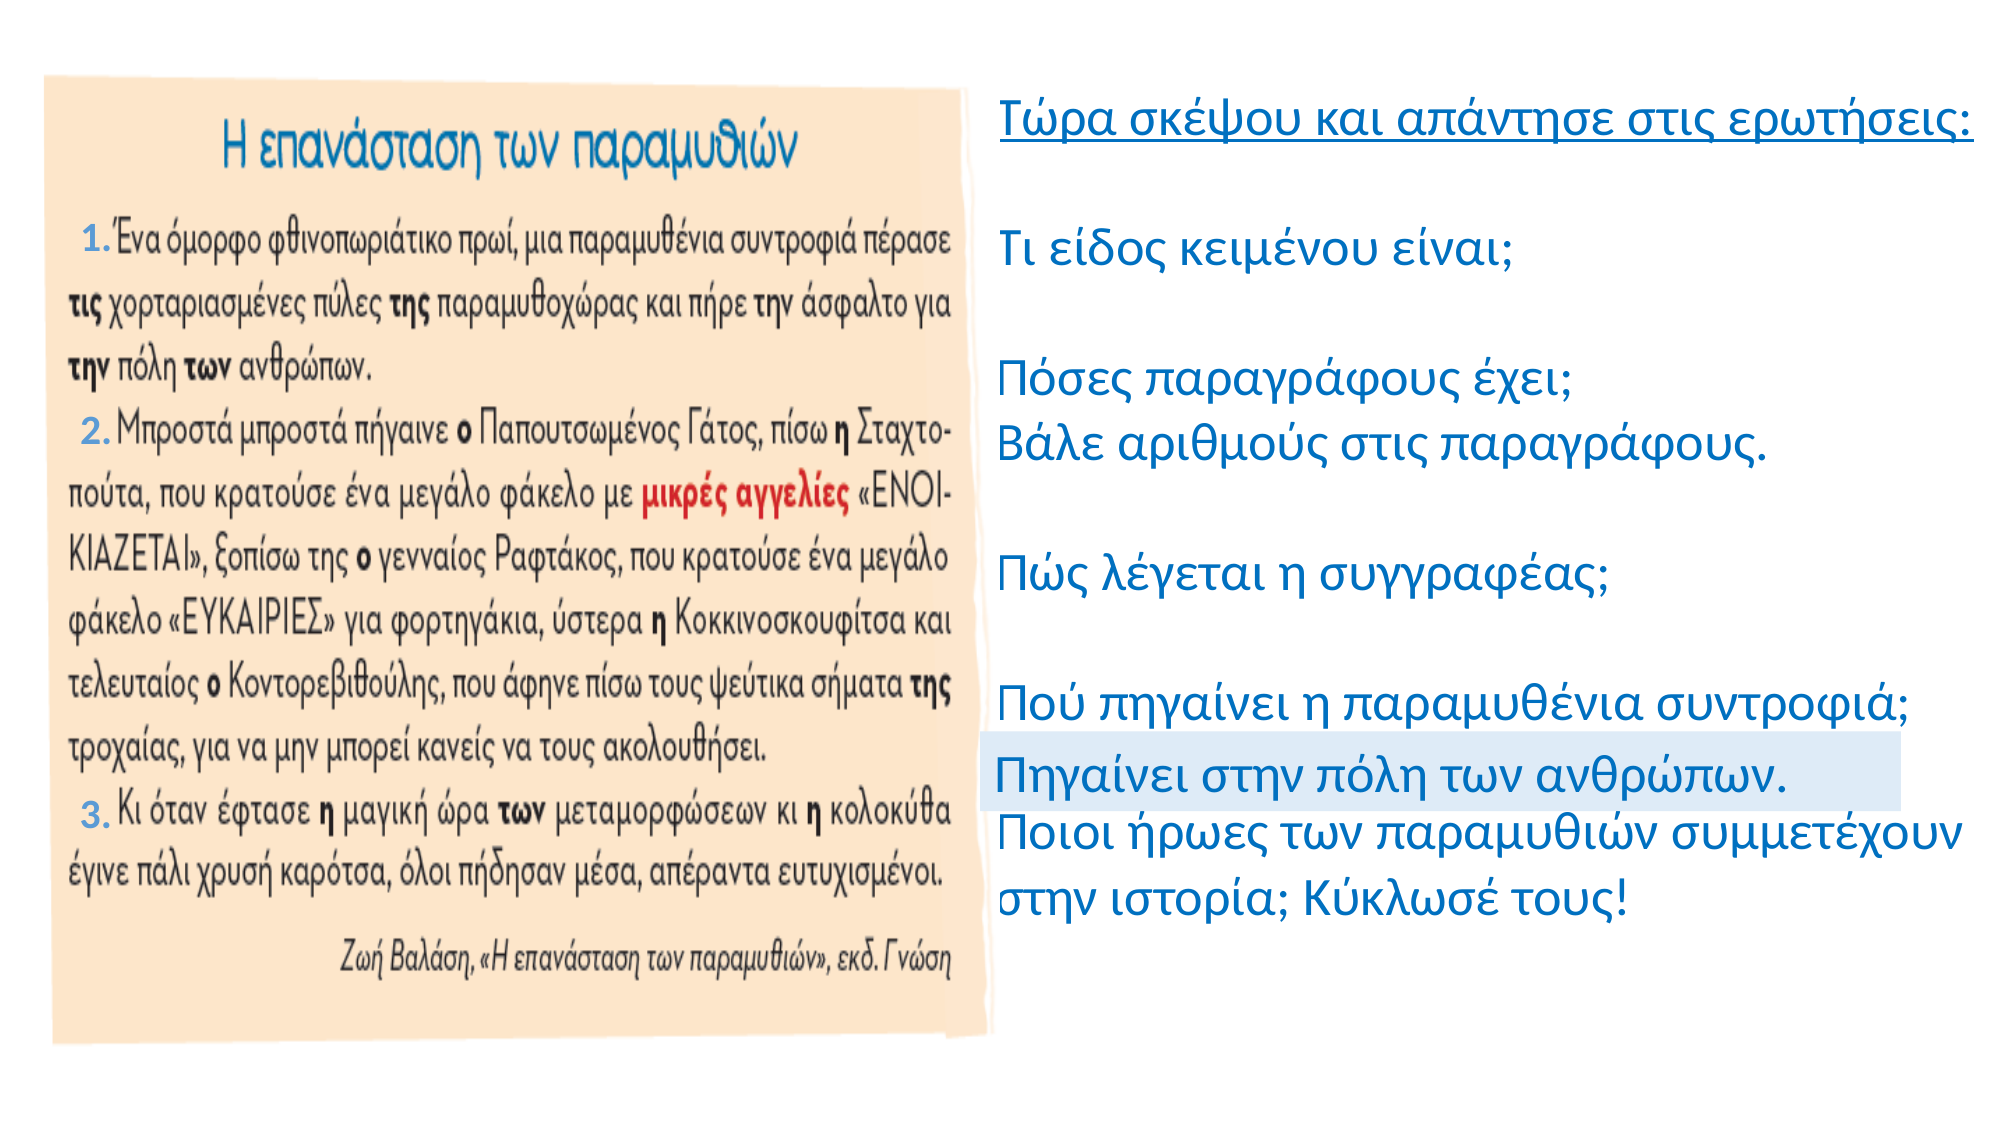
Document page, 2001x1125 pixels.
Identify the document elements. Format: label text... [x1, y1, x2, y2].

text_box Πηγαίνει στην πόλη των ανθρώπων. [1000, 731, 1901, 812]
picture [43, 66, 1000, 1052]
text_box Τώρα σκέψου και απάντησε στις ερωτήσεις: Τι είδος κειμένου είναι; Πόσες παραγράφους έχει; Βάλε αριθμούς στις παραγράφους. Πώς λέγεται η συγγραφέας; Πού πηγαίνει η παραμυθένια συντροφιά; Ποιοι ήρωες των παραμυθιών συμμετέχουν στην ιστορία; Κύκλωσέ τους! [980, 73, 2000, 1114]
